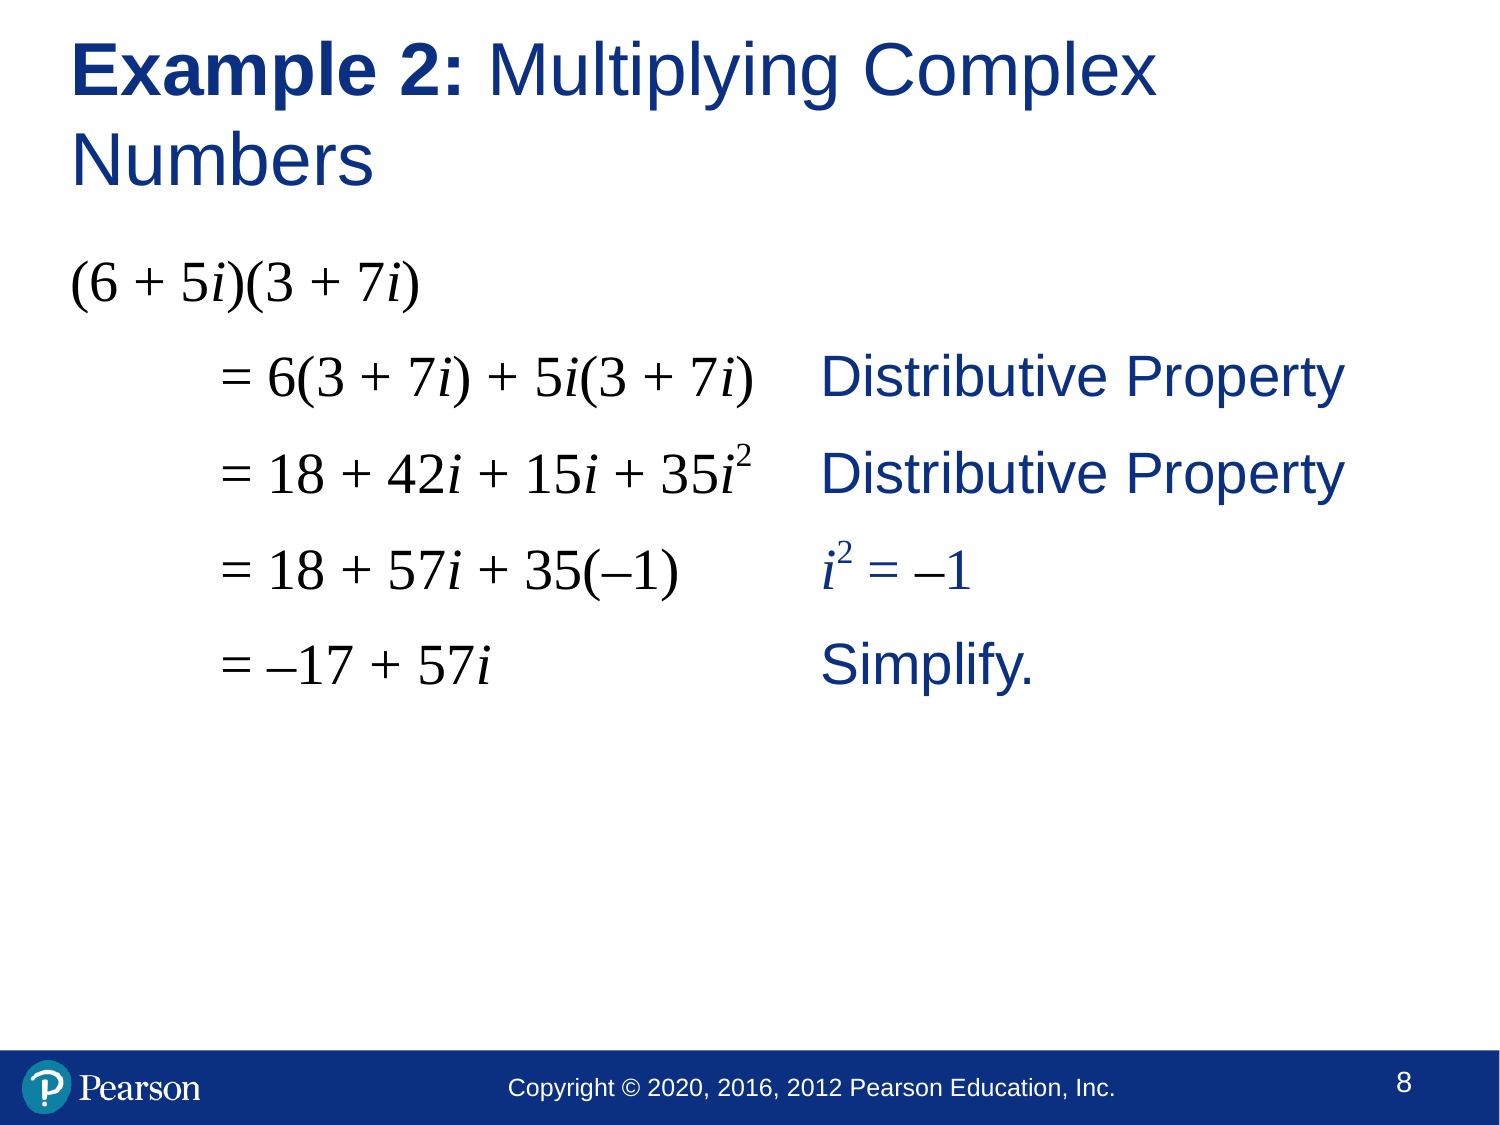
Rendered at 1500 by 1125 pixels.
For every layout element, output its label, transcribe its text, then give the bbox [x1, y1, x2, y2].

list (6 + 5i)(3 + 7i) = 6(3 + 7i) + 5i(3 + 7i) Distributive Property = 18 + 42i + 15i + 35i2 Distributive Property = 18 + 57i + 35(–1) i2 = –1 = –17 + 57i Simplify. [55, 235, 1425, 1019]
title Example 2: Multiplying Complex Numbers [55, 24, 1425, 197]
picture [22, 1060, 200, 1114]
